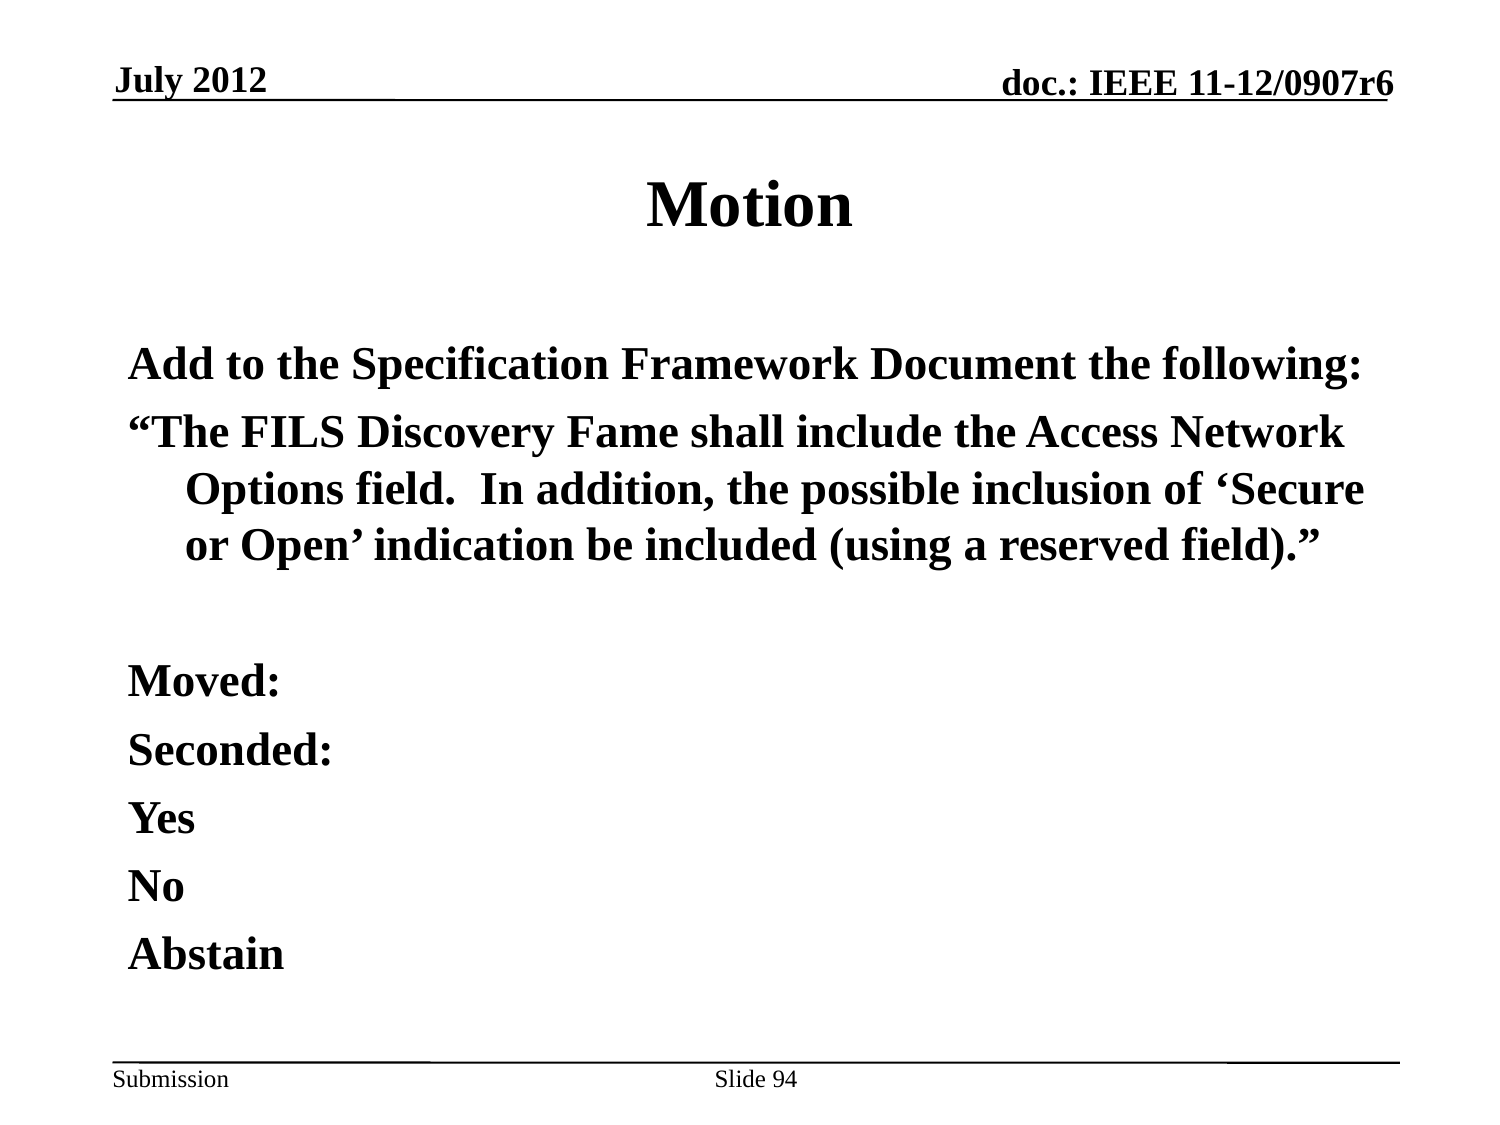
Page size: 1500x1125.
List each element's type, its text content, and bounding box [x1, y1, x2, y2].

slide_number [114, 54, 290, 101]
title Motion [112, 112, 1388, 288]
slide_number Slide 94 [712, 1061, 800, 1123]
list Add to the Specification Framework Document the following: “The FILS Discovery Fame shall include the Access Network Options field. In addition, the possible inclusion of ‘Secure or Open’ indication be included (using a reserved field).” Moved: Seconded: Yes No Abstain [112, 324, 1388, 1000]
